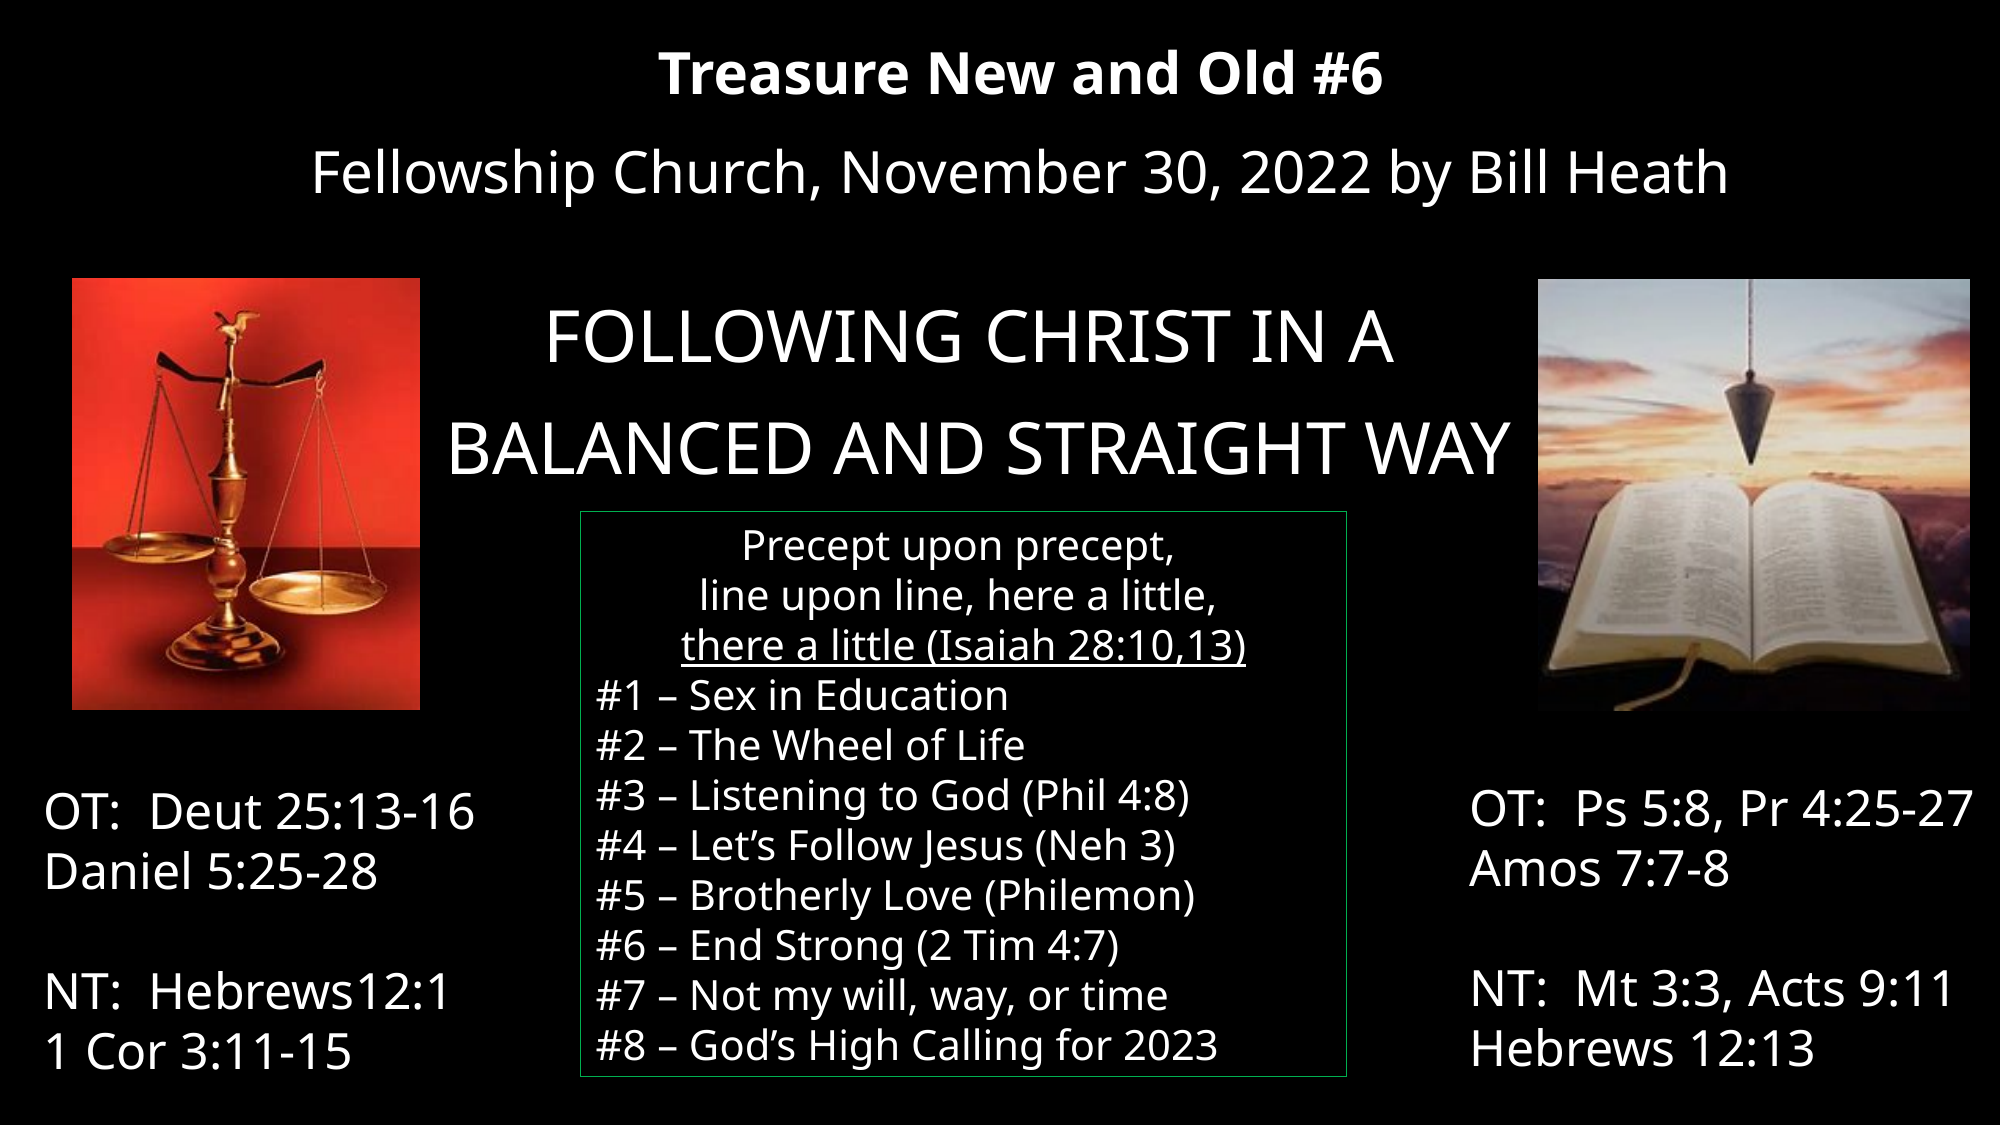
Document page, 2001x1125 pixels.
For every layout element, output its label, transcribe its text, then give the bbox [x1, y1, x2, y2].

subtitle Following Christ in a Balanced and Straight Way [420, 282, 1537, 500]
text_box Precept upon precept, line upon line, here a little, there a little (Isaiah 28:10,13) #1 – Sex in Education #2 – The Wheel of Life #3 – Listening to God (Phil 4:8) #4 – Let’s Follow Jesus (Neh 3) #5 – Brotherly Love (Philemon) #6 – End Strong (2 Tim 4:7) #7 – Not my will, way, or time #8 – God’s High Calling for 2023 [580, 511, 1347, 1077]
text_box OT: Ps 5:8, Pr 4:25-27 Amos 7:7-8 NT: Mt 3:3, Acts 9:11 Hebrews 12:13 [1455, 768, 2000, 1084]
text_box OT: Deut 25:13-16 Daniel 5:25-28 NT: Hebrews12:1 1 Cor 3:11-15 [29, 772, 515, 1087]
picture [1537, 279, 1970, 712]
text_box Treasure New and Old #6 Fellowship Church, November 30, 2022 by Bill Heath [295, 28, 1747, 214]
picture [71, 277, 420, 710]
